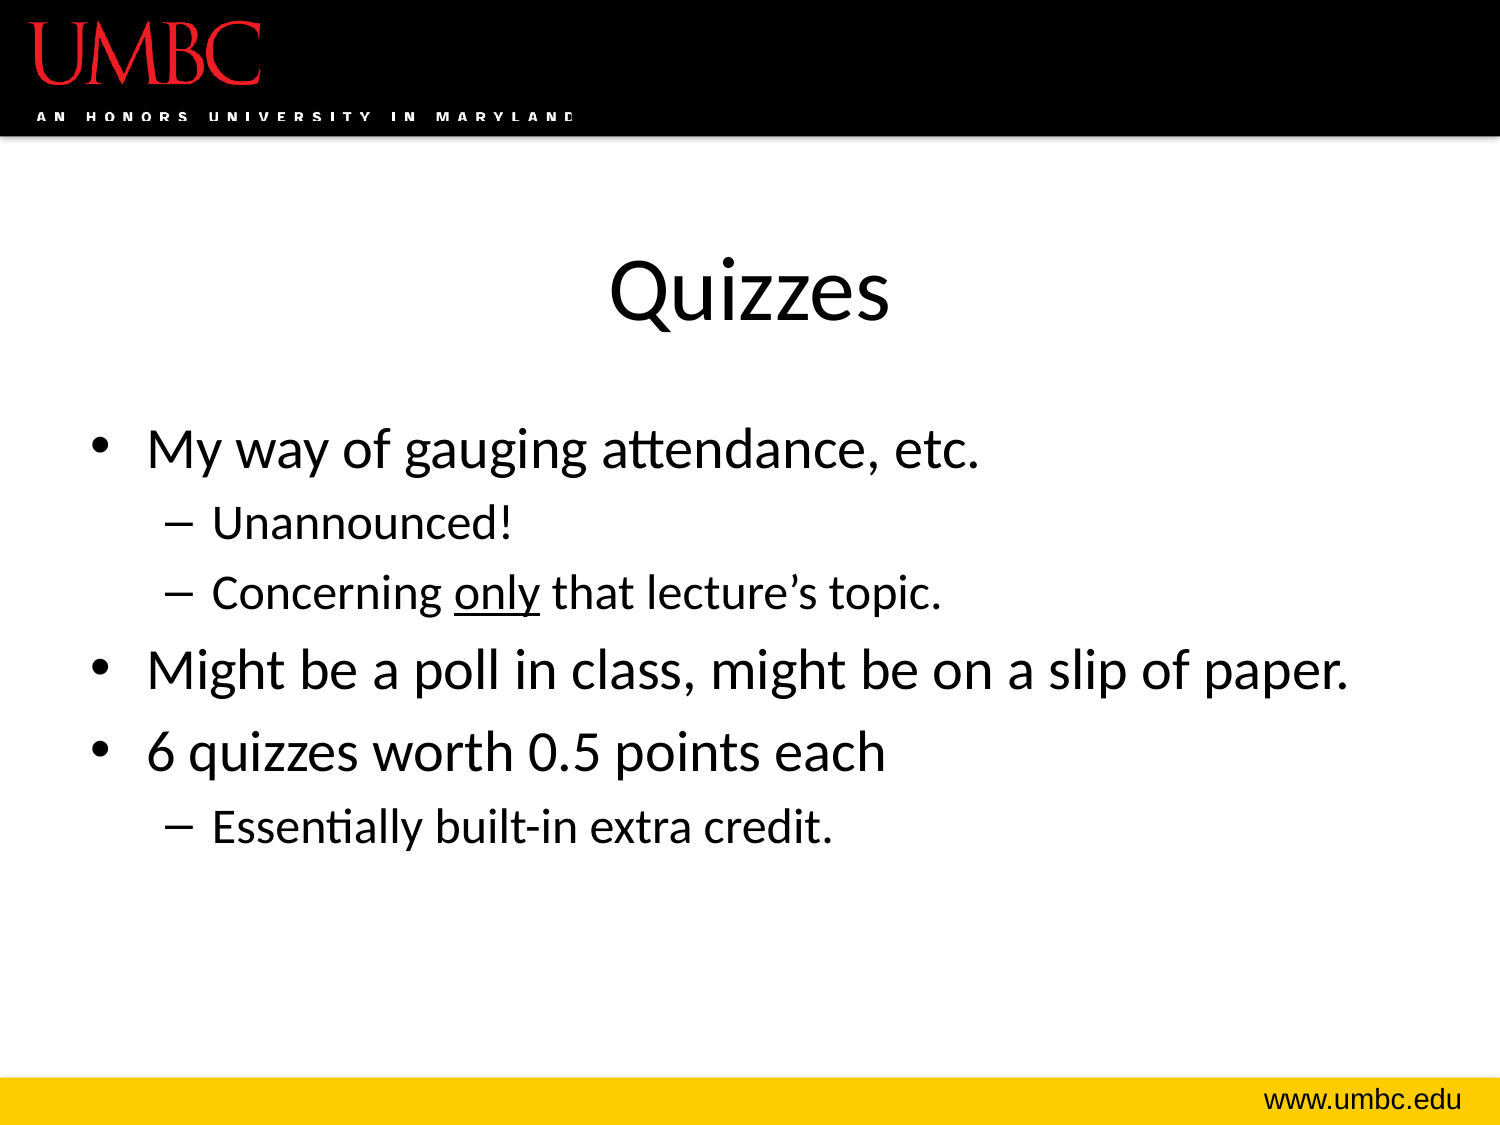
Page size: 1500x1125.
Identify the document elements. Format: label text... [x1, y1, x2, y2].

list My way of gauging attendance, etc. Unannounced! Concerning only that lecture’s topic. Might be a poll in class, might be on a slip of paper. 6 quizzes worth 0.5 points each Essentially built-in extra credit. [75, 402, 1425, 1005]
title Quizzes [75, 190, 1425, 378]
